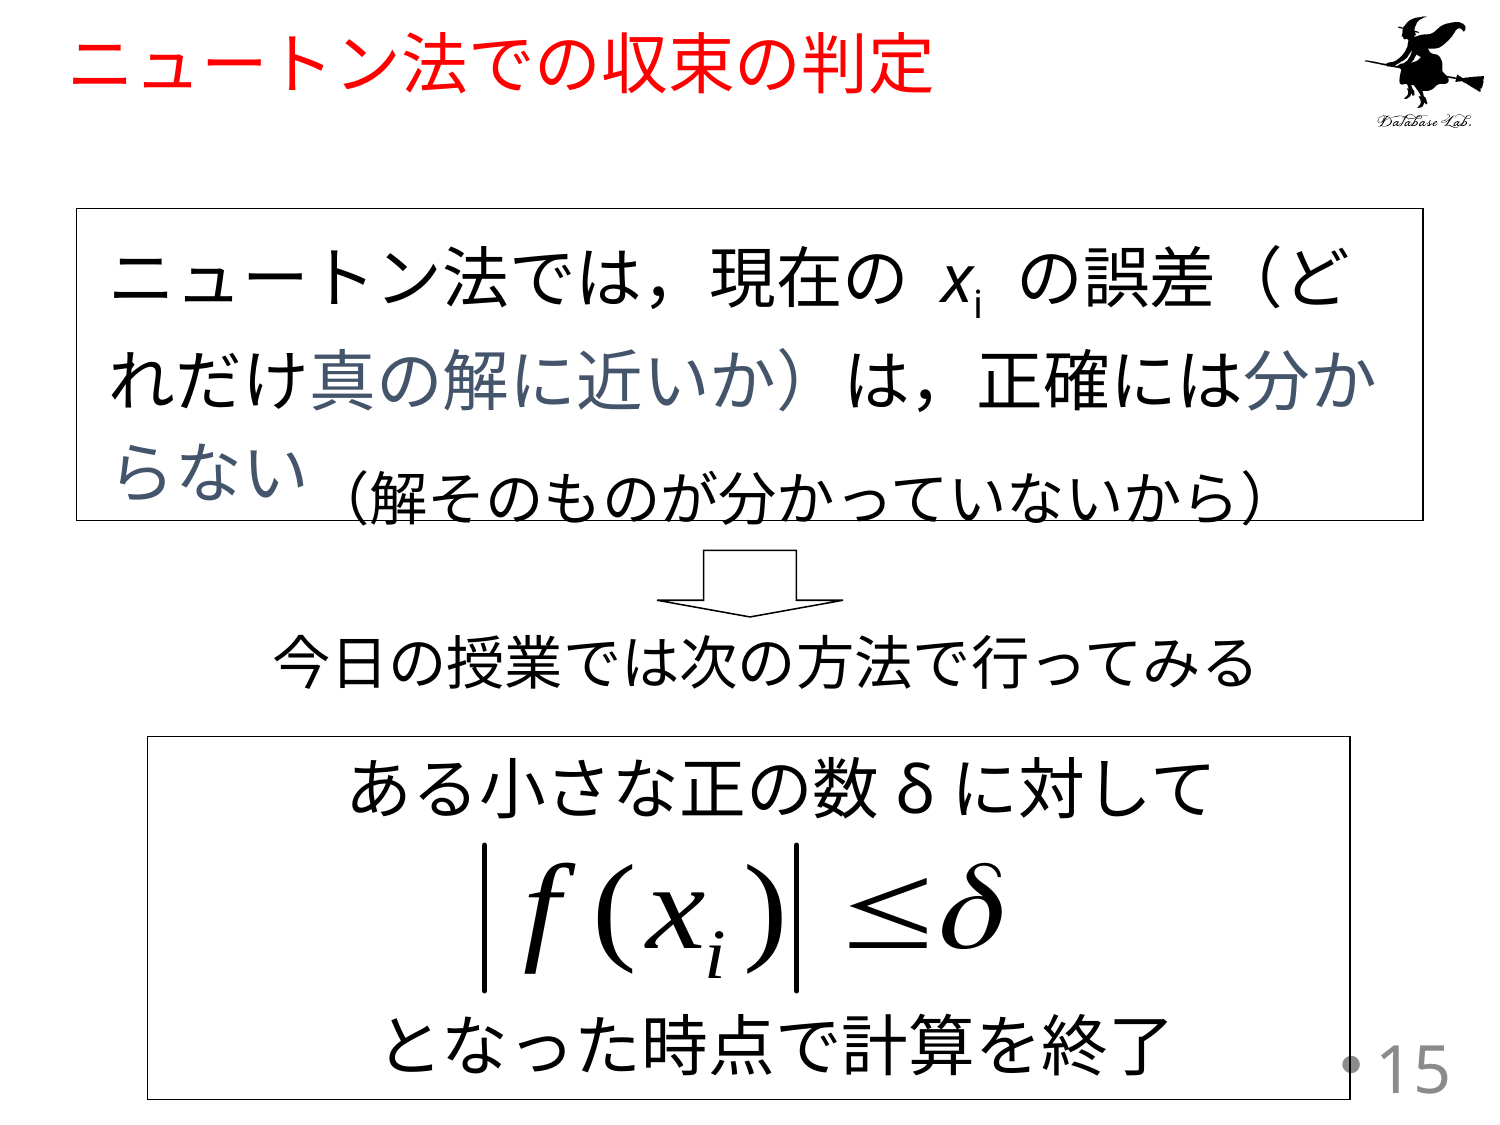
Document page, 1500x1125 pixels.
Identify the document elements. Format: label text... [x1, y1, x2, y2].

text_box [459, 816, 1039, 1019]
picture [1362, 14, 1486, 130]
text_box （解そのものが分かっていないから） [296, 521, 1328, 541]
text_box ニュートン法では，現在の xi の誤差（どれだけ真の解に近いか）は，正確には分からない [76, 208, 1424, 521]
text_box 今日の授業では次の方法で行ってみる [257, 629, 1289, 705]
text_box [147, 736, 1350, 1100]
title ニュートン法での収束の判定 [52, 28, 1441, 106]
slide_number 15 [1129, 1042, 1467, 1103]
text_box [657, 550, 844, 617]
